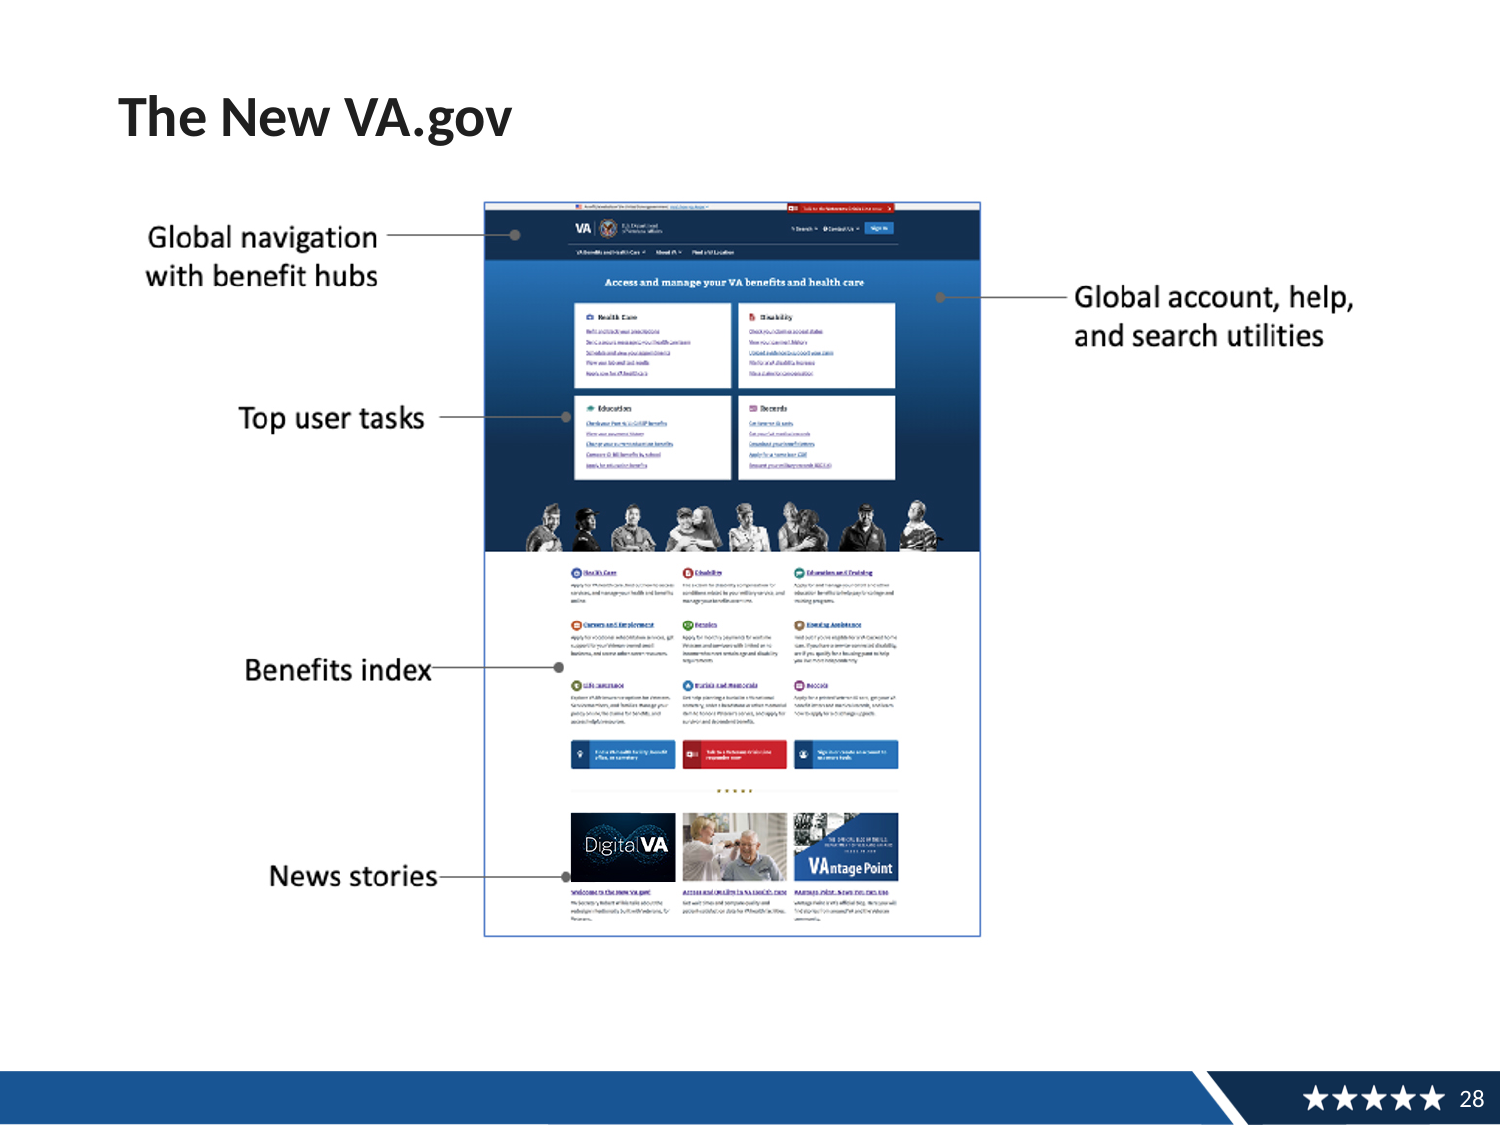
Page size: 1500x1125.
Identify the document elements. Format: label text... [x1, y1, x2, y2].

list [115, 173, 1385, 958]
picture [0, 1070, 1436, 1125]
text_box 28 [1436, 1070, 1500, 1125]
title The New VA.gov [103, 61, 1397, 174]
